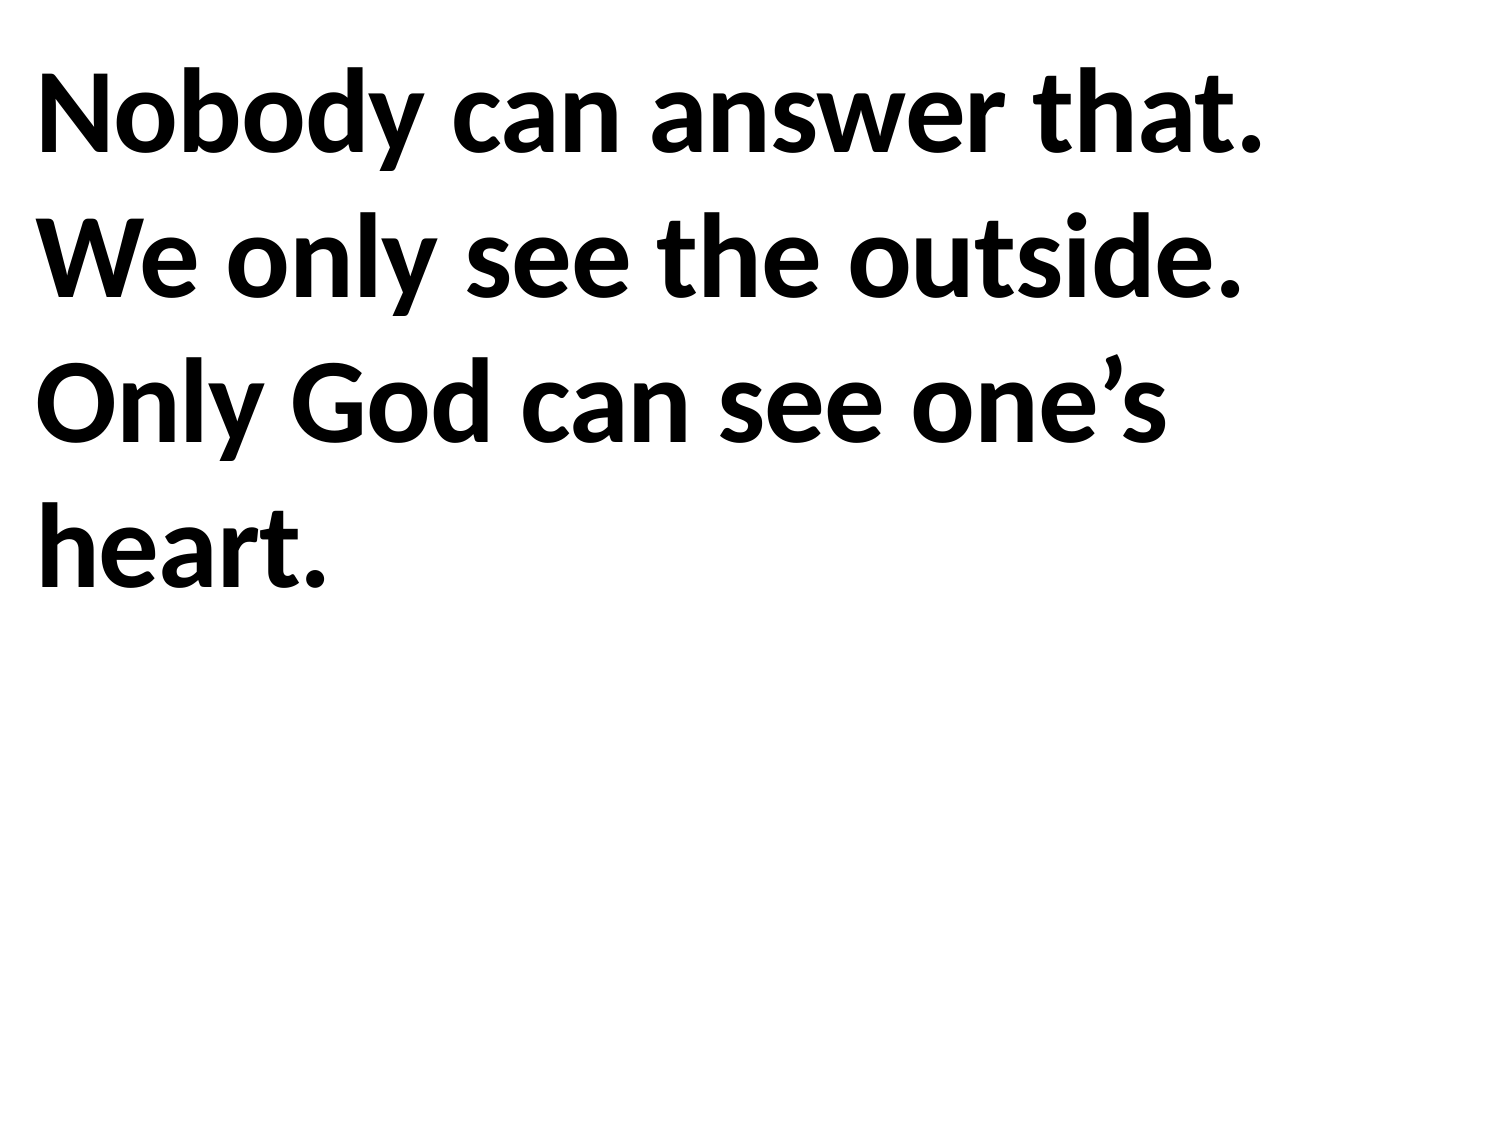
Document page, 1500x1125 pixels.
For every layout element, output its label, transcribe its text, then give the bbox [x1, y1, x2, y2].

text_box Nobody can answer that. We only see the outside. Only God can see one’s heart. [20, 24, 1480, 620]
